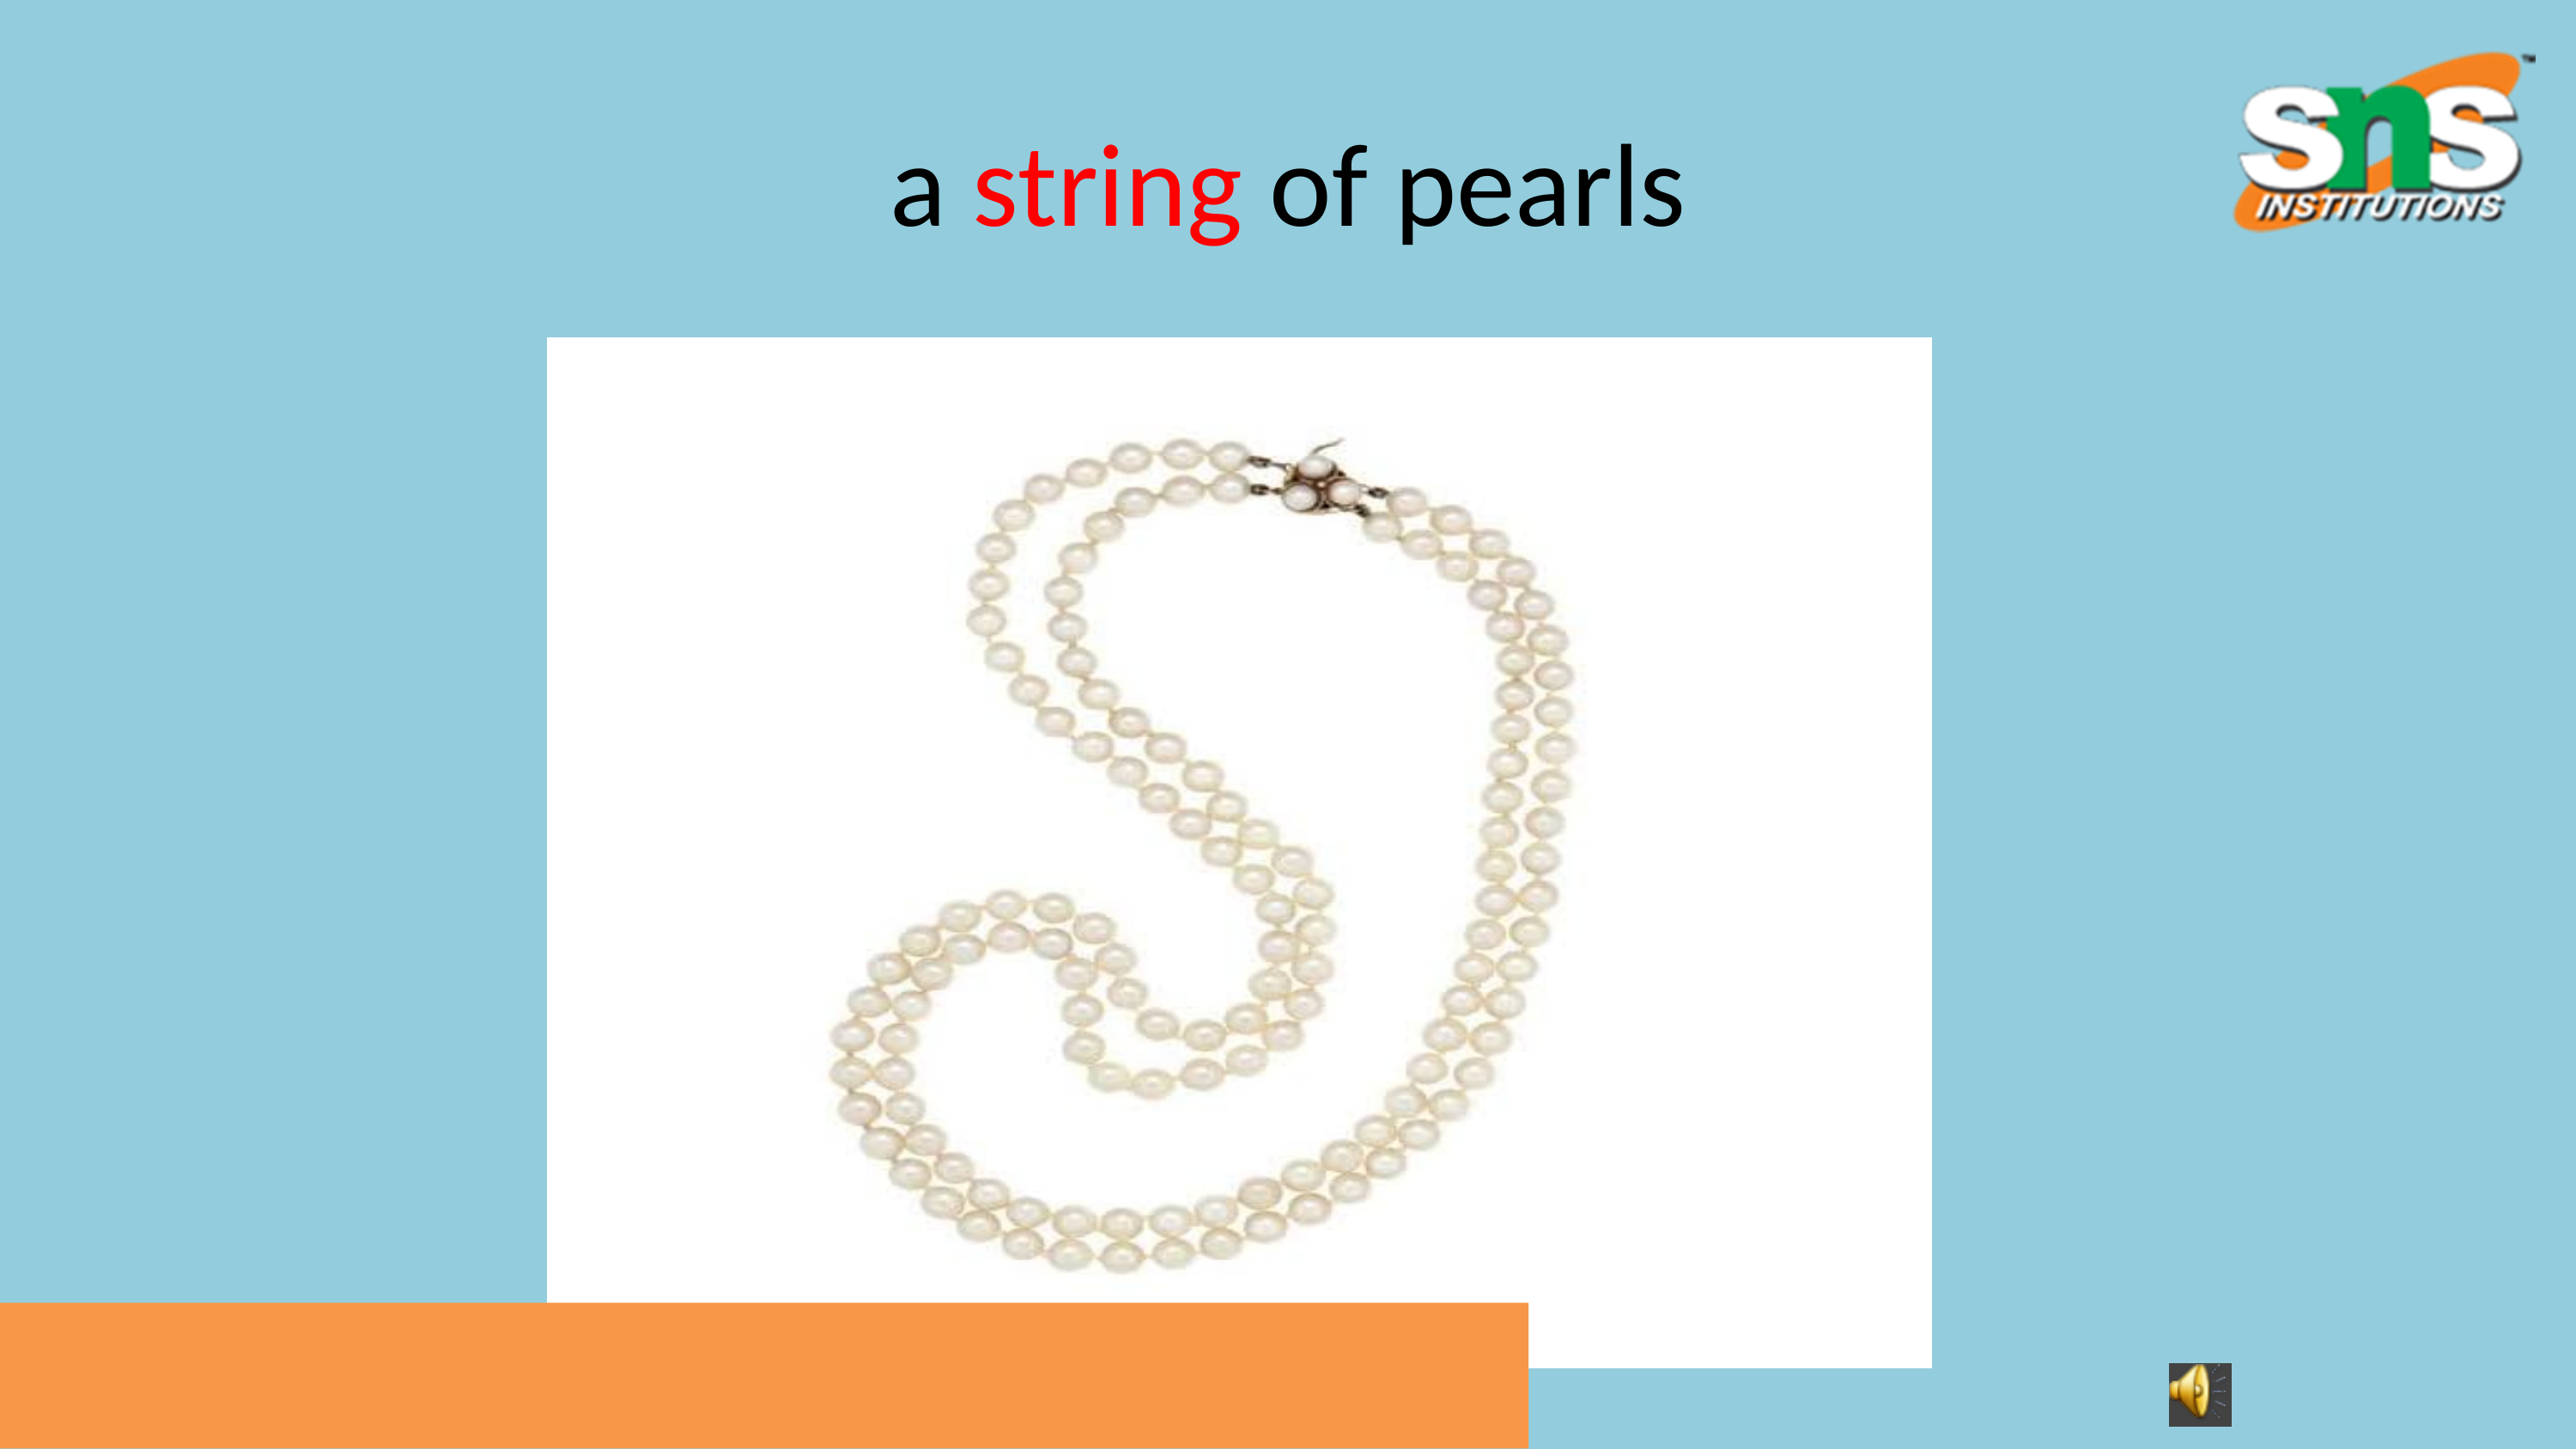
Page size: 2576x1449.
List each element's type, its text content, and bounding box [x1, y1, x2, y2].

title a string of pearls [129, 58, 2447, 300]
picture [2167, 1362, 2233, 1428]
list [547, 337, 1933, 1368]
picture [2232, 49, 2536, 233]
text_box [0, 1302, 1529, 1449]
